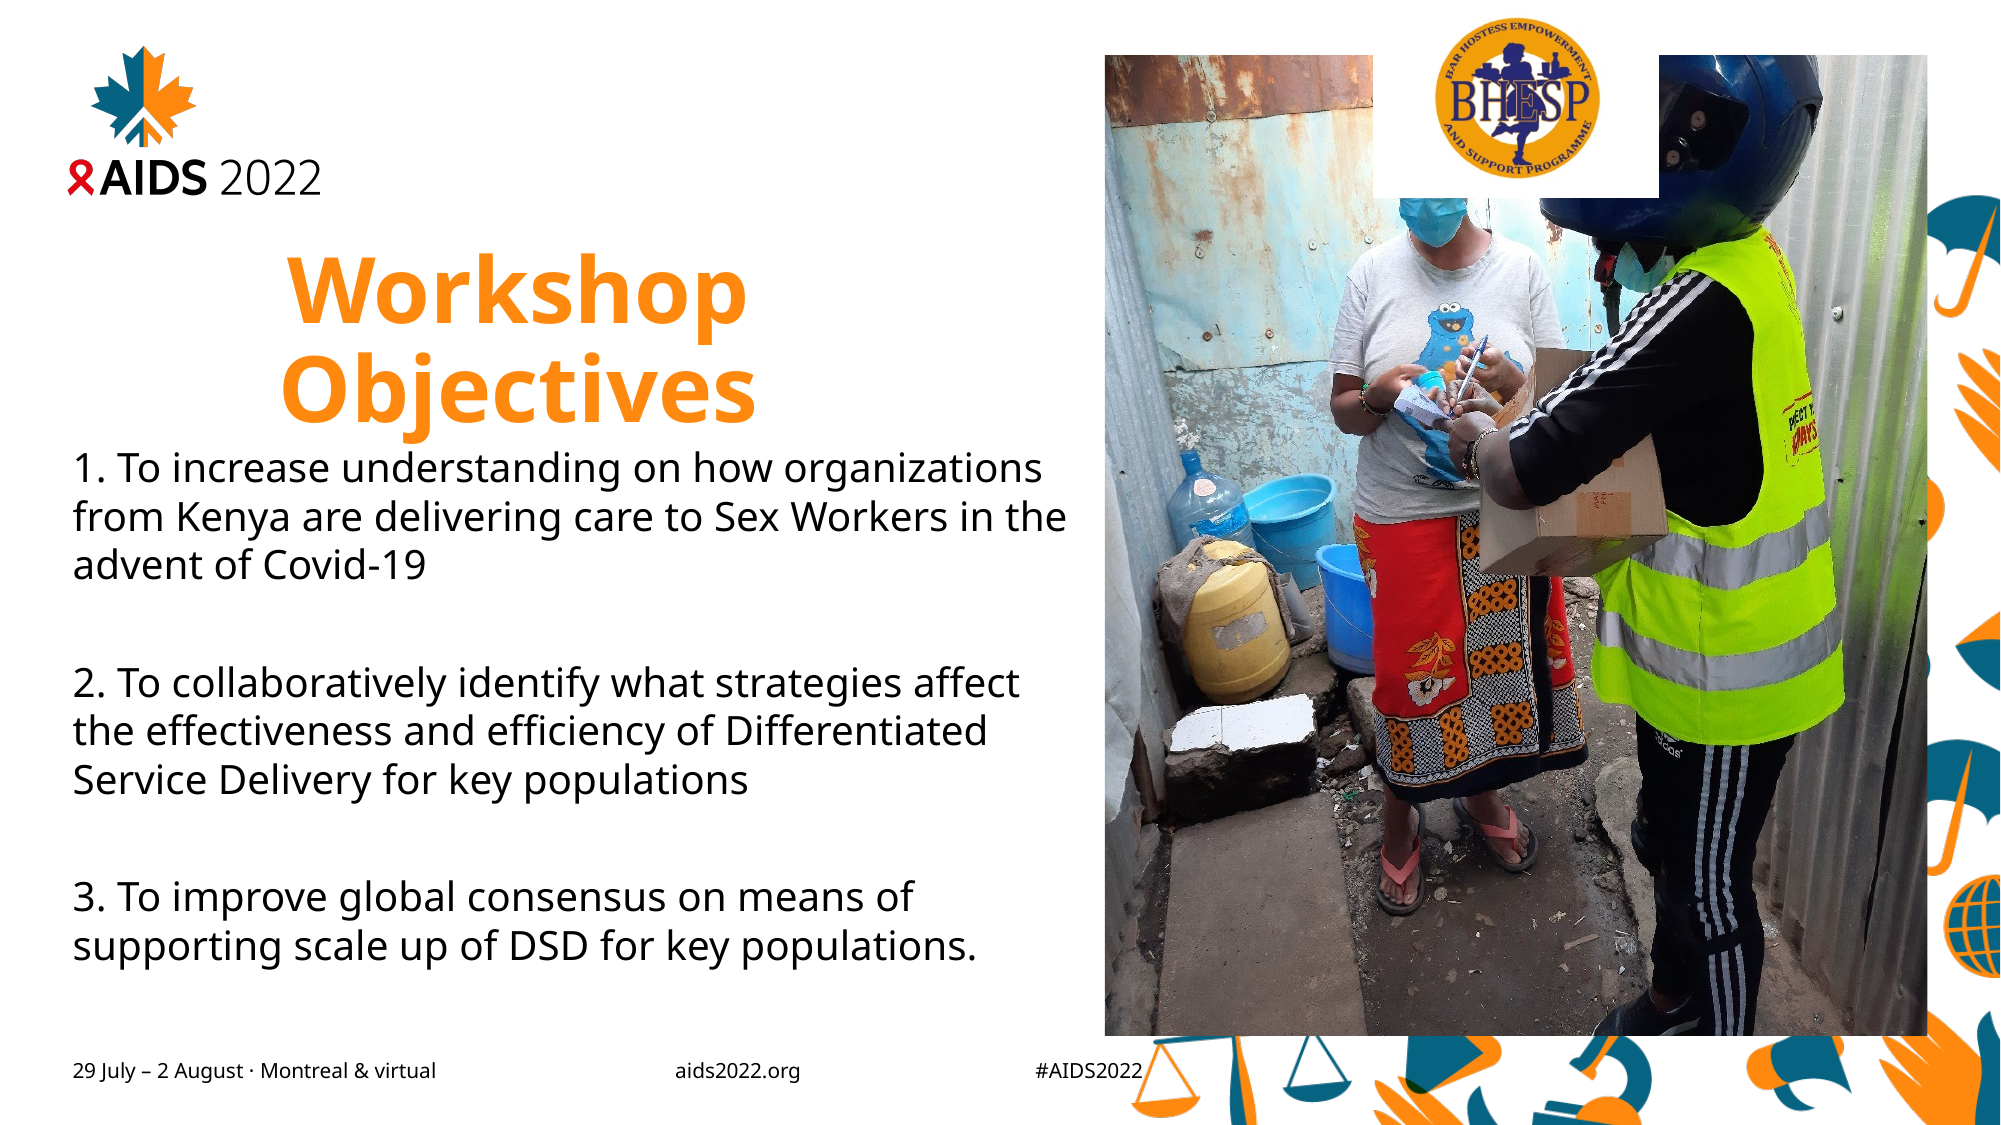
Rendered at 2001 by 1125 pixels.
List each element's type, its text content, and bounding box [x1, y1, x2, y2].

title Workshop Objectives [72, 208, 965, 443]
list 1. To increase understanding on how organizations from Kenya are delivering care to Sex Workers in the advent of Covid-19 2. To collaboratively identify what strategies affect the effectiveness and efficiency of Differentiated Service Delivery for key populations 3. To improve global consensus on means of supporting scale up of DSD for key populations. [72, 442, 1089, 974]
picture [1002, 0, 2001, 1125]
picture [41, 25, 343, 222]
